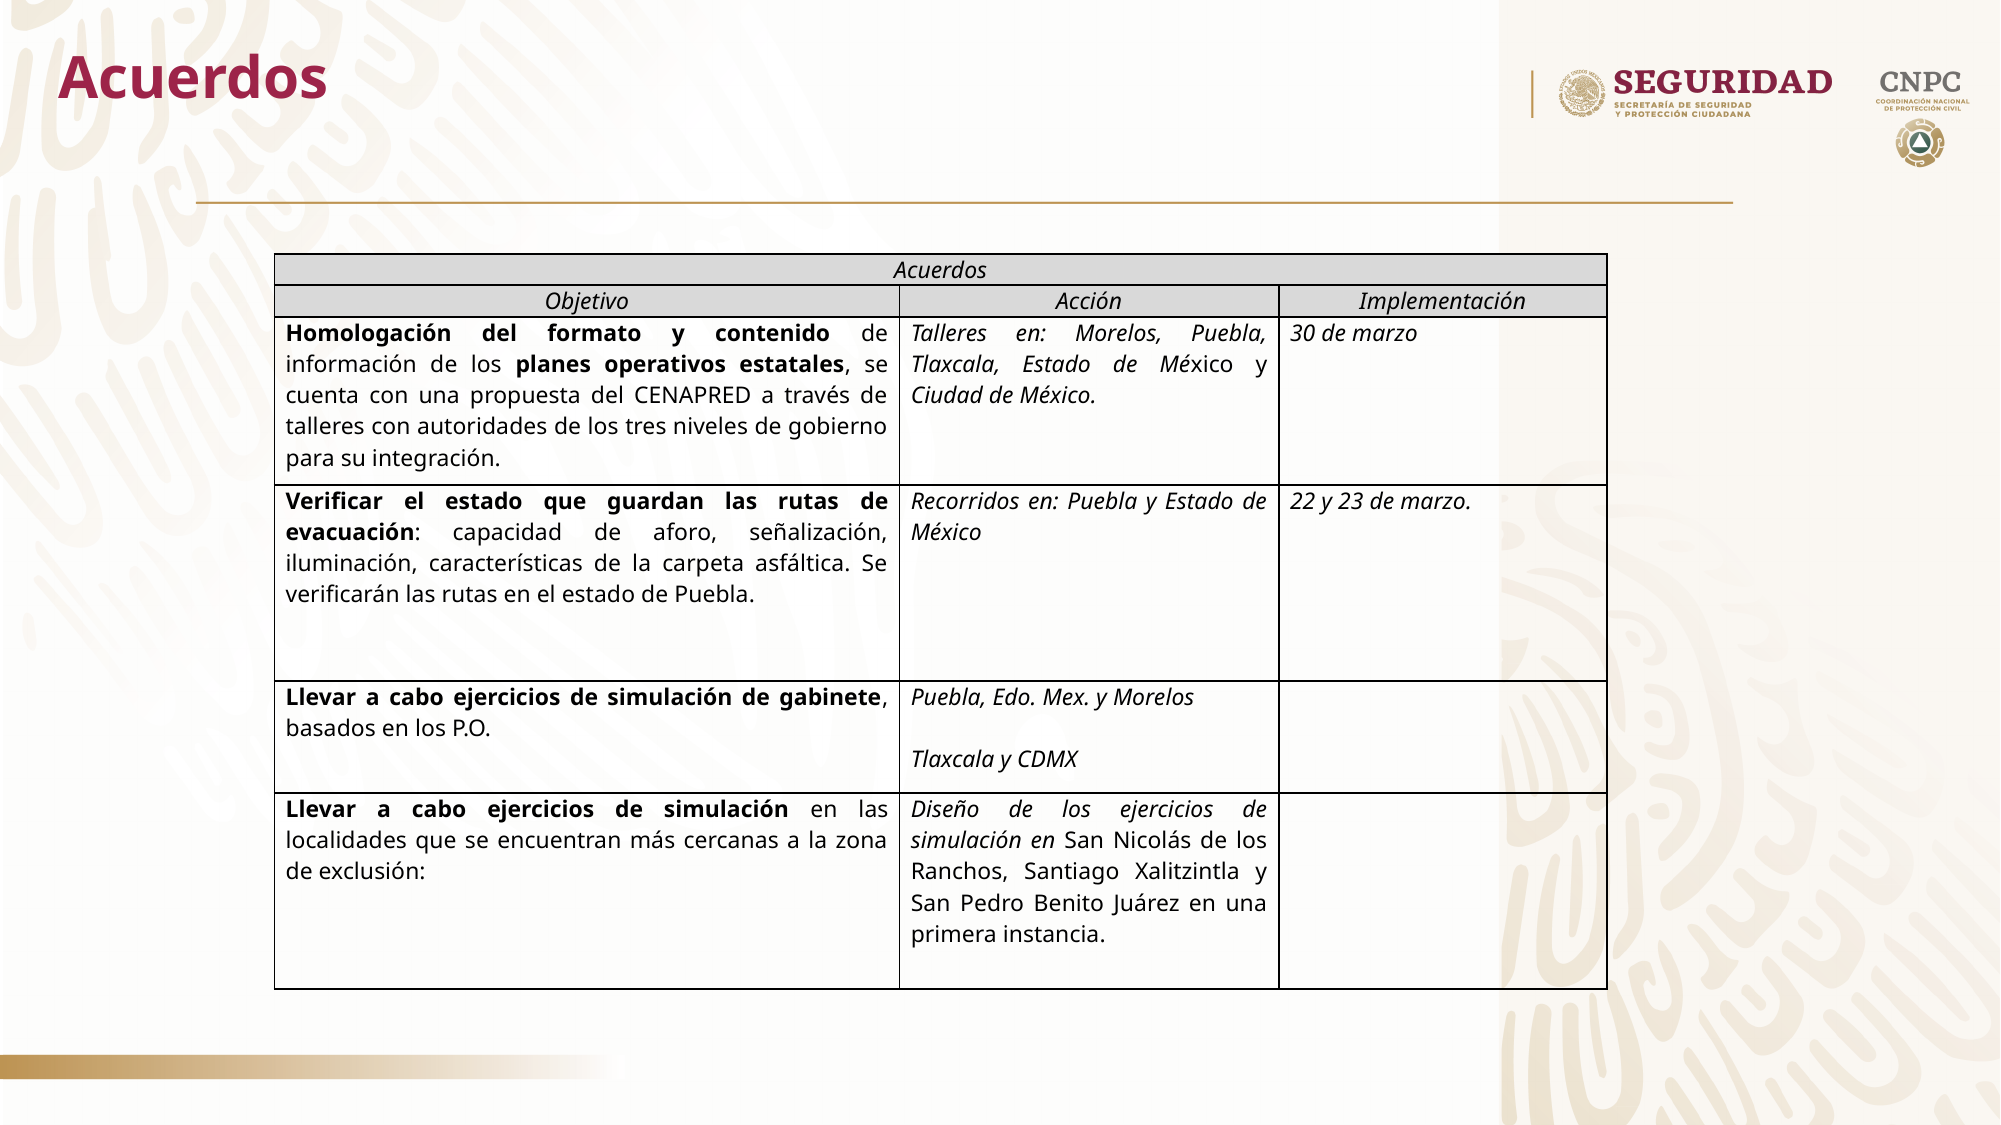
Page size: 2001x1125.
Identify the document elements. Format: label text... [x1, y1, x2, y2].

table_cell [1280, 794, 1606, 988]
picture [0, 0, 2001, 1125]
table_cell Llevar a cabo ejercicios de simulación de gabinete, basados en los P.O. [275, 682, 899, 792]
table_cell Puebla, Edo. Mex. y Morelos Tlaxcala y CDMX [900, 682, 1278, 792]
table_cell Implementación [1280, 286, 1606, 316]
table_cell [1280, 682, 1606, 792]
table_cell 30 de marzo [1280, 318, 1606, 484]
table_cell Verificar el estado que guardan las rutas de evacuación: capacidad de aforo, señalización, iluminación, características de la carpeta asfáltica. Se verificarán las rutas en el estado de Puebla. [275, 486, 899, 680]
table_cell Diseño de los ejercicios de simulación en San Nicolás de los Ranchos, Santiago Xalitzintla y San Pedro Benito Juárez en una primera instancia. [900, 794, 1278, 988]
table_header Acuerdos [275, 255, 1606, 284]
table_cell Llevar a cabo ejercicios de simulación en las localidades que se encuentran más cercanas a la zona de exclusión: [275, 794, 899, 988]
table_cell Acción [900, 286, 1278, 316]
table_cell Recorridos en: Puebla y Estado de México [900, 486, 1278, 680]
table_cell Homologación del formato y contenido de información de los planes operativos estatales, se cuenta con una propuesta del CENAPRED a través de talleres con autoridades de los tres niveles de gobierno para su integración. [275, 318, 899, 484]
title Acuerdos [43, 17, 773, 143]
table_cell 22 y 23 de marzo. [1280, 486, 1606, 680]
table_cell Talleres en: Morelos, Puebla, Tlaxcala, Estado de México y Ciudad de México. [900, 318, 1278, 484]
table_cell Objetivo [275, 286, 899, 316]
